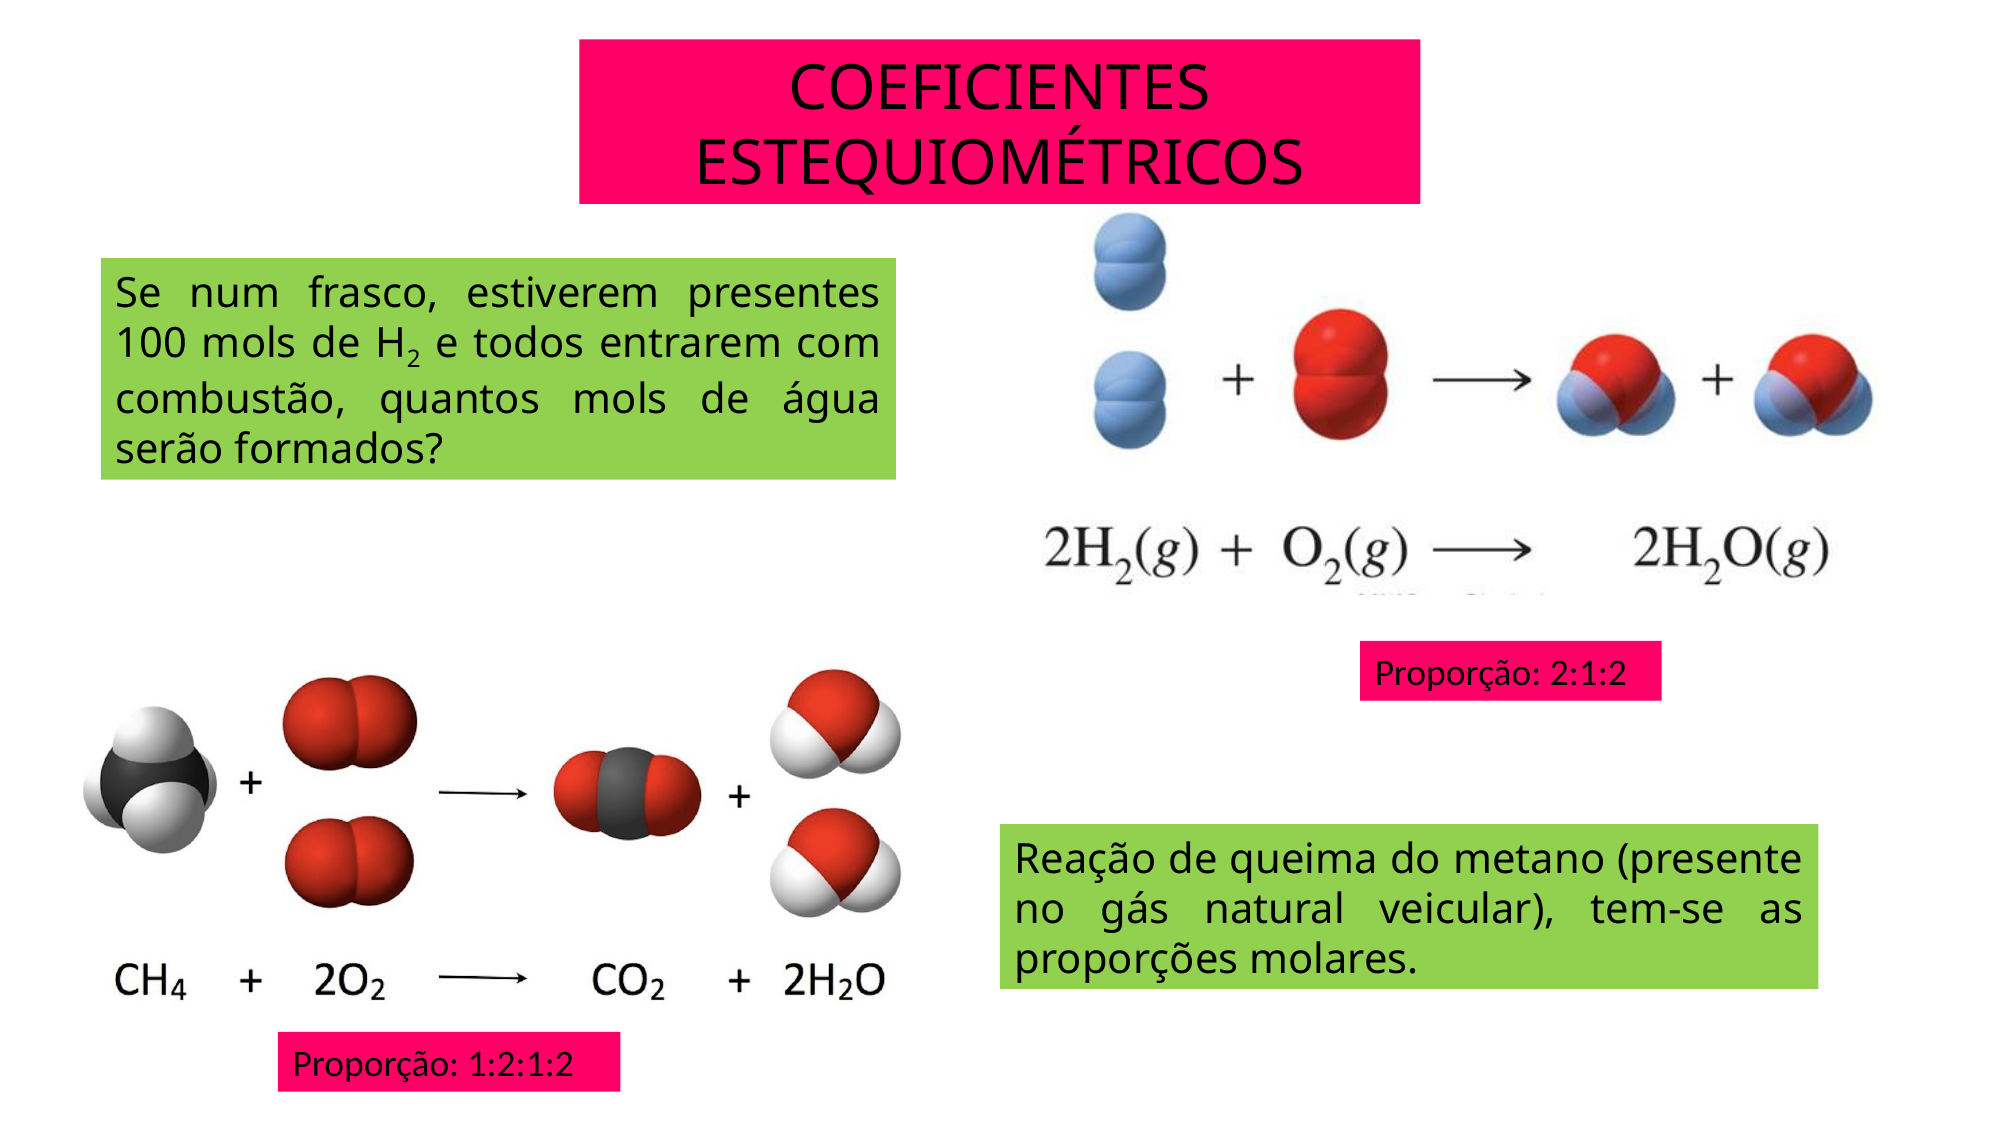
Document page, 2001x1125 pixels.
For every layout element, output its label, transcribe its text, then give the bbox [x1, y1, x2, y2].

text_box COEFICIENTES ESTEQUIOMÉTRICOS [579, 39, 1421, 204]
picture [1041, 207, 1879, 595]
text_box Se num frasco, estiverem presentes 100 mols de H2 e todos entrarem com combustão, quantos mols de água serão formados? [100, 258, 896, 480]
text_box Reação de queima do metano (presente no gás natural veicular), tem-se as proporções molares. [999, 824, 1819, 989]
picture [63, 659, 934, 1032]
text_box Proporção: 2:1:2 [1360, 640, 1662, 701]
text_box Proporção: 1:2:1:2 [277, 1032, 621, 1092]
